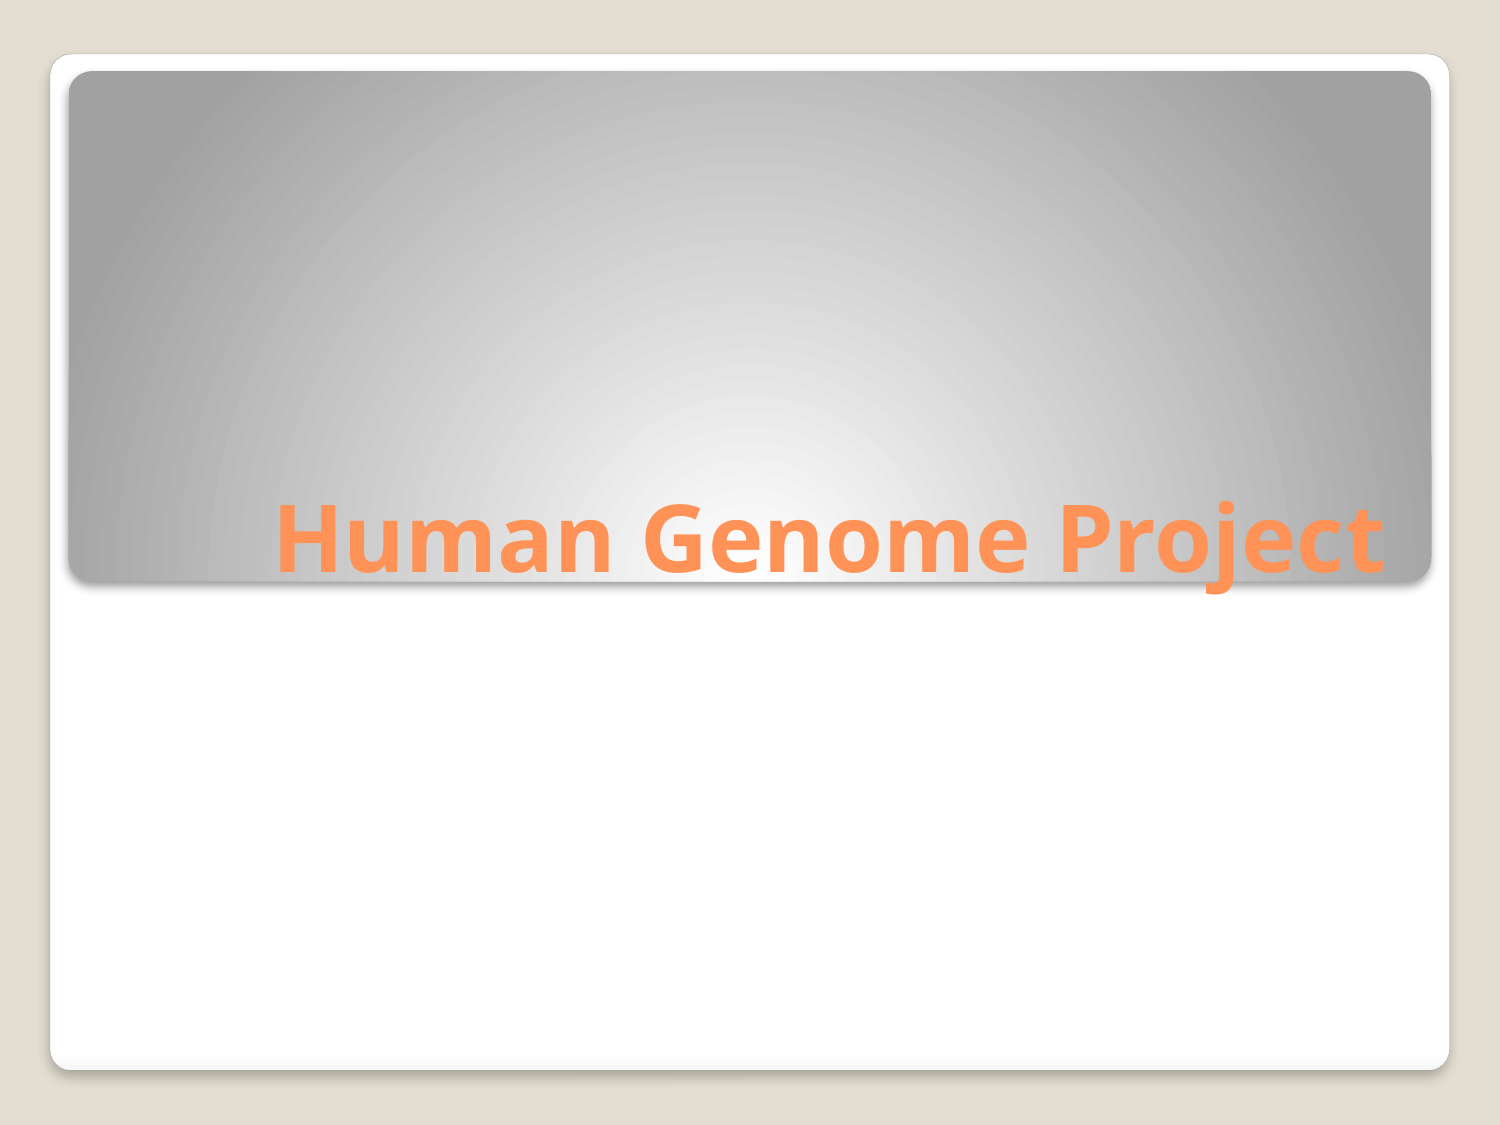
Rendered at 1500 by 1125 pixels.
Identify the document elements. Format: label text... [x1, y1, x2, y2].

title Human Genome Project [118, 298, 1394, 599]
